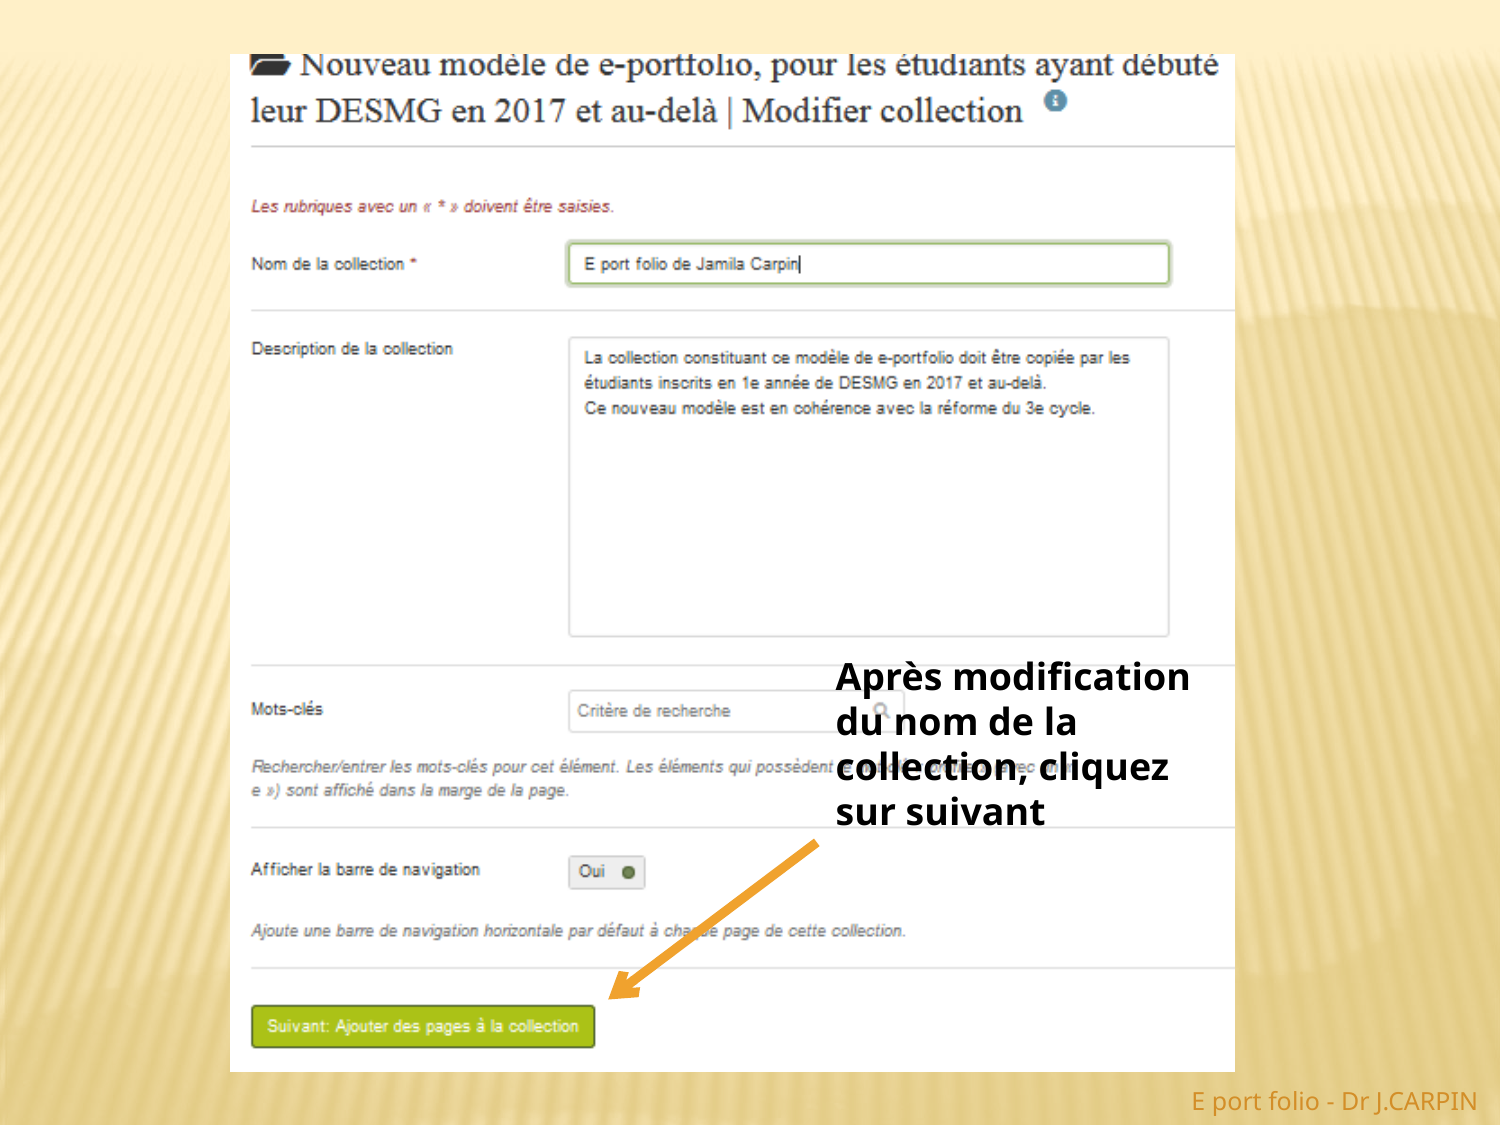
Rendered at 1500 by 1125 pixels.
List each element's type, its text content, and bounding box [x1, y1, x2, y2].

picture [229, 54, 1235, 1072]
footer E port folio - Dr J.CARPIN [950, 1077, 1500, 1125]
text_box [607, 842, 818, 1000]
